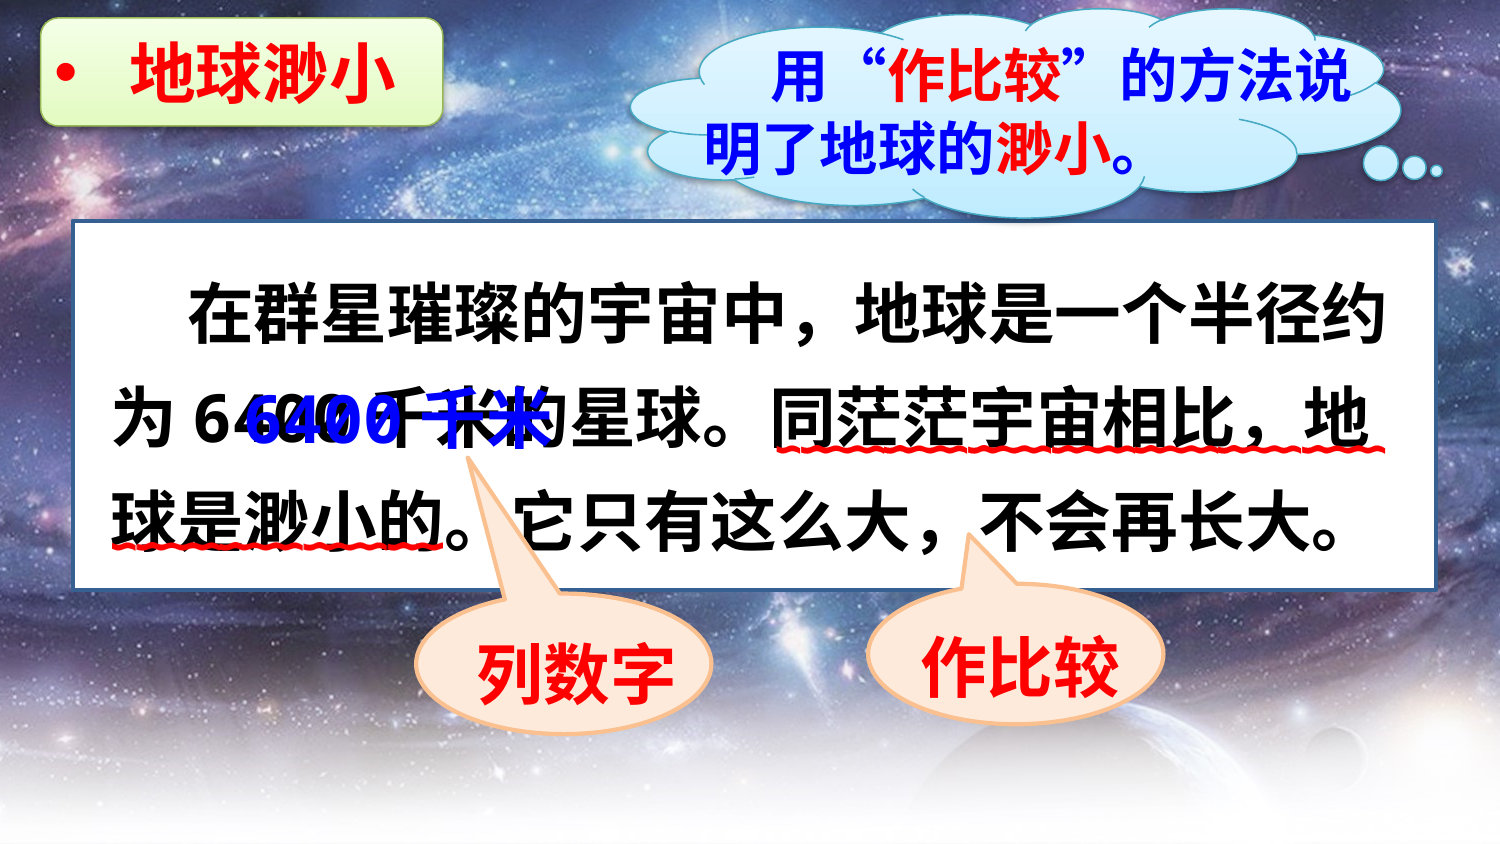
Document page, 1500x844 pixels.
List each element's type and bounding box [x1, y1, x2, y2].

text_box [39, 17, 467, 127]
text_box [415, 593, 730, 735]
text_box [867, 583, 1174, 725]
picture [0, 0, 1500, 844]
text_box [630, 7, 1401, 218]
